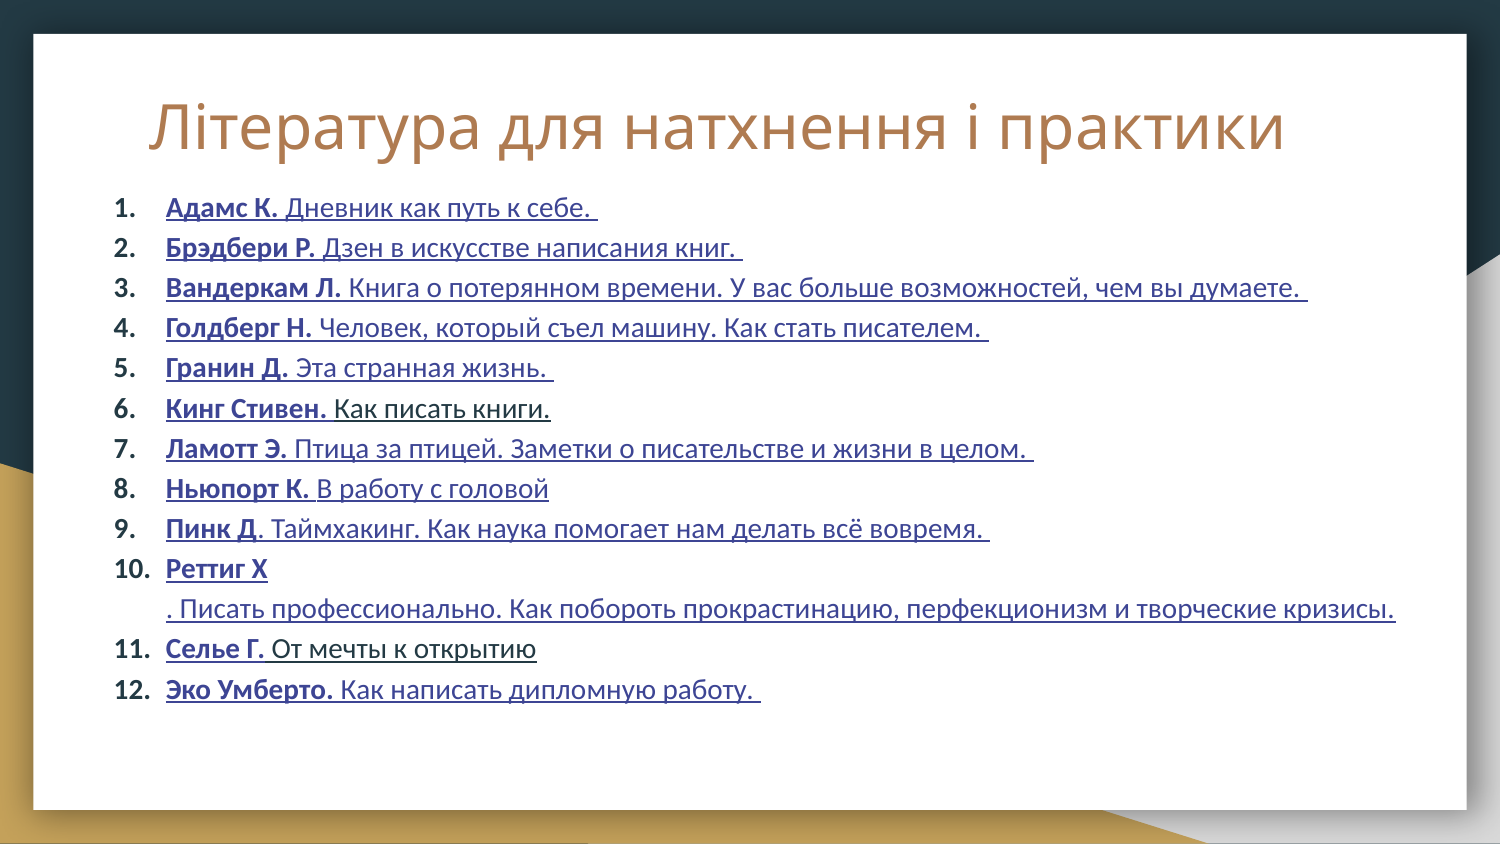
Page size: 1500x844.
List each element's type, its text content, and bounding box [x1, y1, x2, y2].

title Література для натхнення і практики [134, 71, 1366, 167]
list Адамс К. Дневник как путь к себе. Брэдбери Р. Дзен в искусстве написания книг. Вандеркам Л. Книга о потерянном времени. У вас больше возможностей, чем вы думаете. Голдберг Н. Человек, который съел машину. Как стать писателем. Гранин Д. Эта странная жизнь. Кинг Стивен. Как писать книги. Ламотт Э. Птица за птицей. Заметки о писательстве и жизни в целом. Ньюпорт К. В работу с головой Пинк Д. Таймхакинг. Как наука помогает нам делать всё вовремя. Реттиг Х. Писать профессионально. Как побороть прокрастинацию, перфекционизм и творческие кризисы. Селье Г. От мечты к открытию Эко Умберто. Как написать дипломную работу. [75, 167, 1438, 779]
